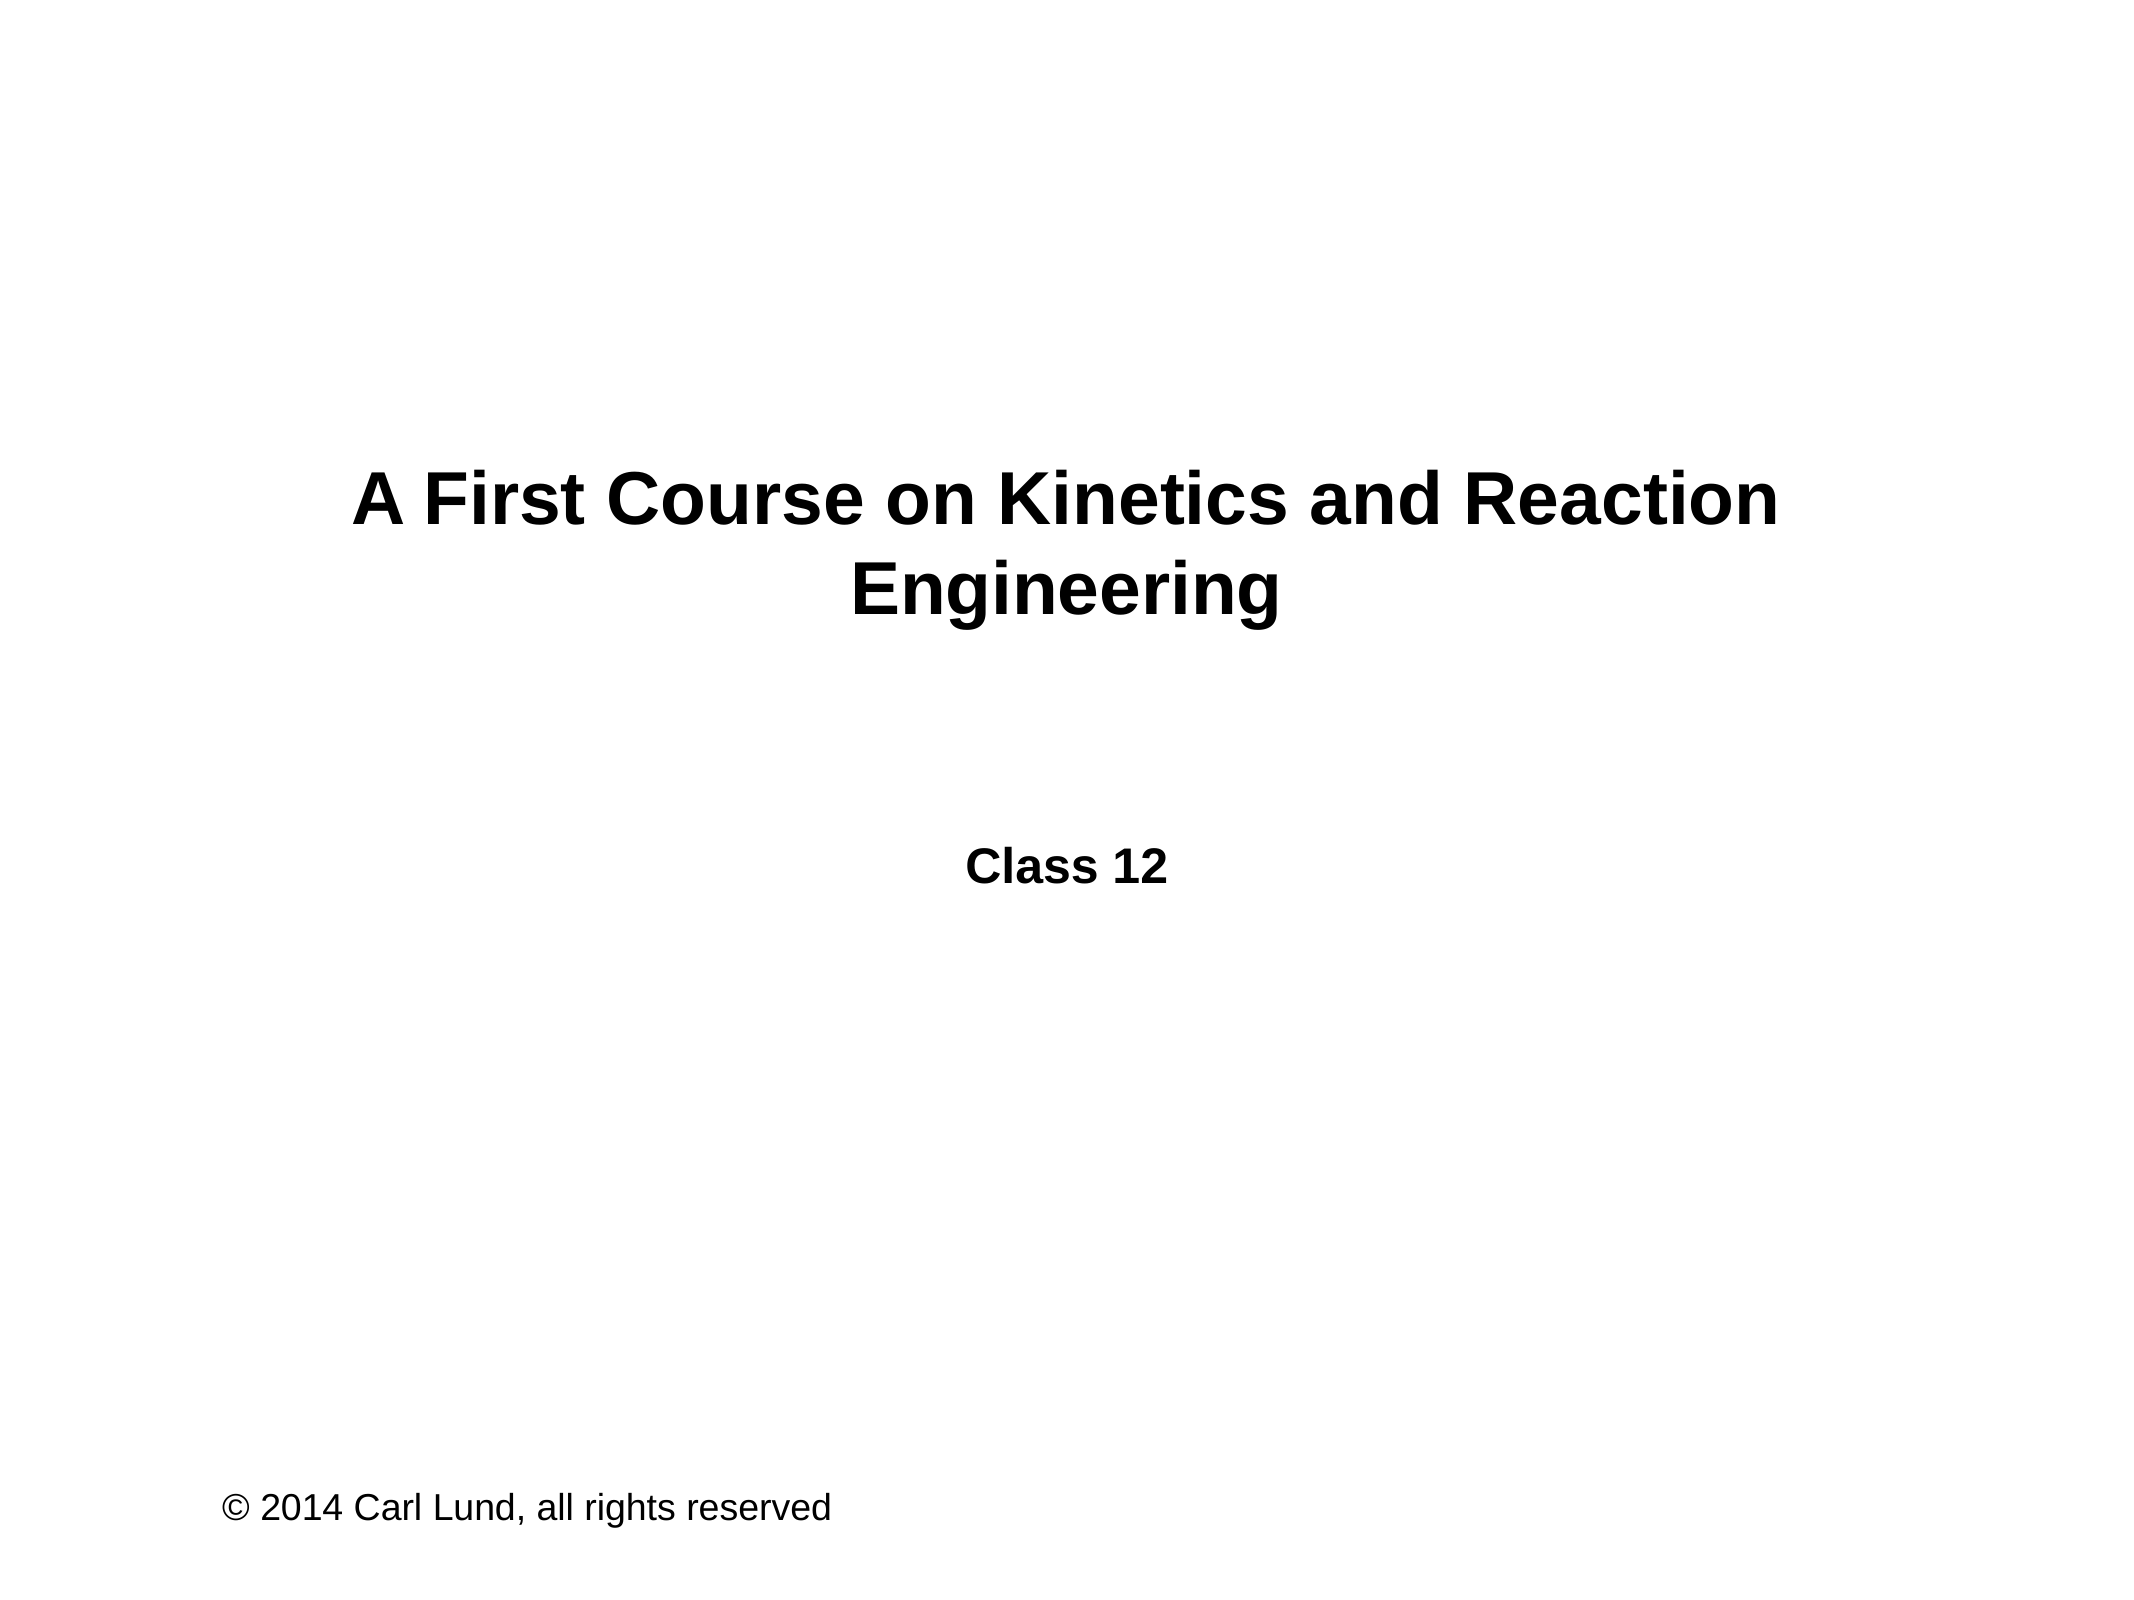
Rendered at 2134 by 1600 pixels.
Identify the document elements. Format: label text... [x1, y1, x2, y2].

list Class 12 [208, 825, 1925, 1461]
title A First Course on Kinetics and Reaction Engineering [208, 268, 1925, 811]
